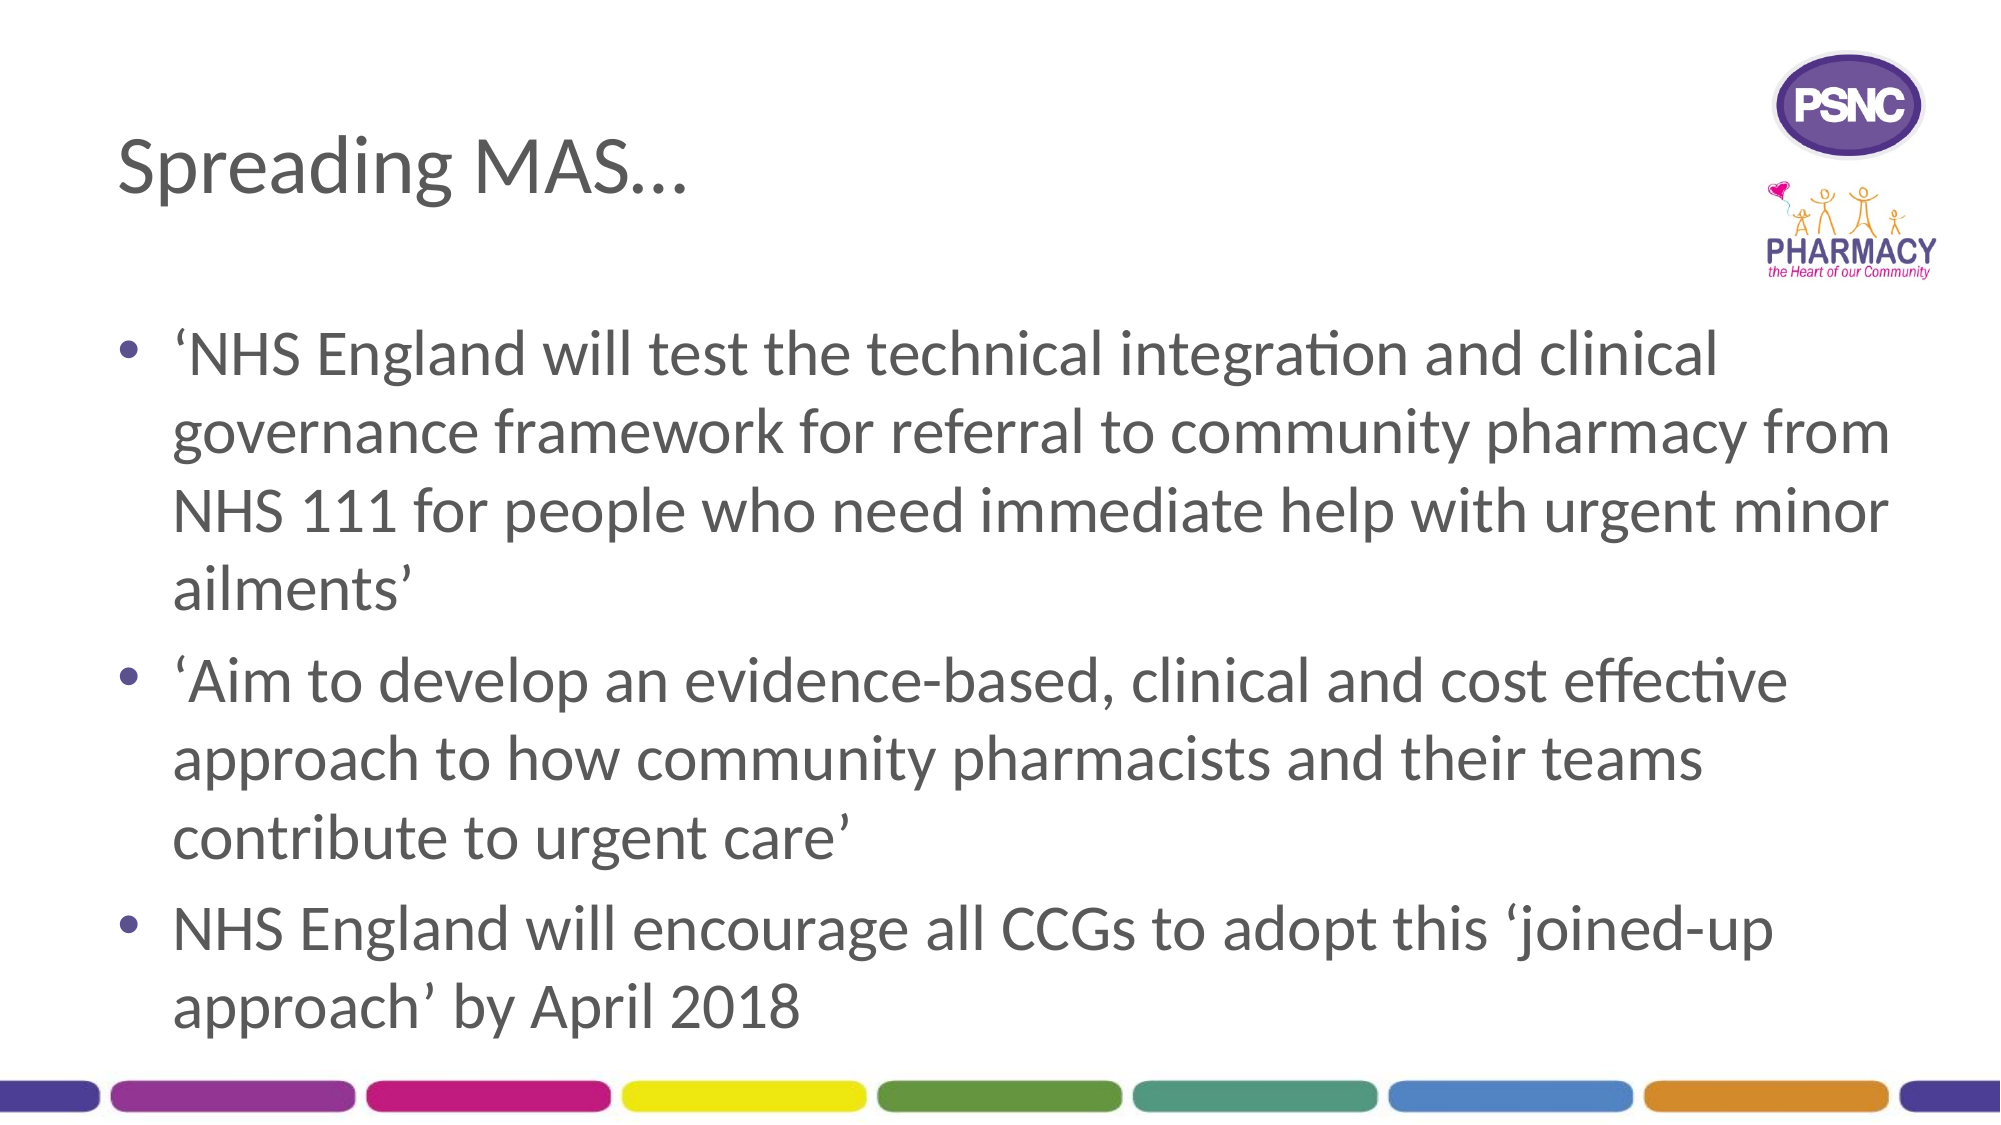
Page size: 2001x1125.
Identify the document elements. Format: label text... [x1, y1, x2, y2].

list ‘NHS England will test the technical integration and clinical governance framework for referral to community pharmacy from NHS 111 for people who need immediate help with urgent minor ailments’ ‘Aim to develop an evidence-based, clinical and cost effective approach to how community pharmacists and their teams contribute to urgent care’ NHS England will encourage all CCGs to adopt this ‘joined-up approach’ by April 2018 [102, 302, 1910, 1050]
picture [1742, 39, 1954, 289]
picture [0, 1071, 2000, 1123]
title Spreading MAS… [102, 43, 1721, 278]
